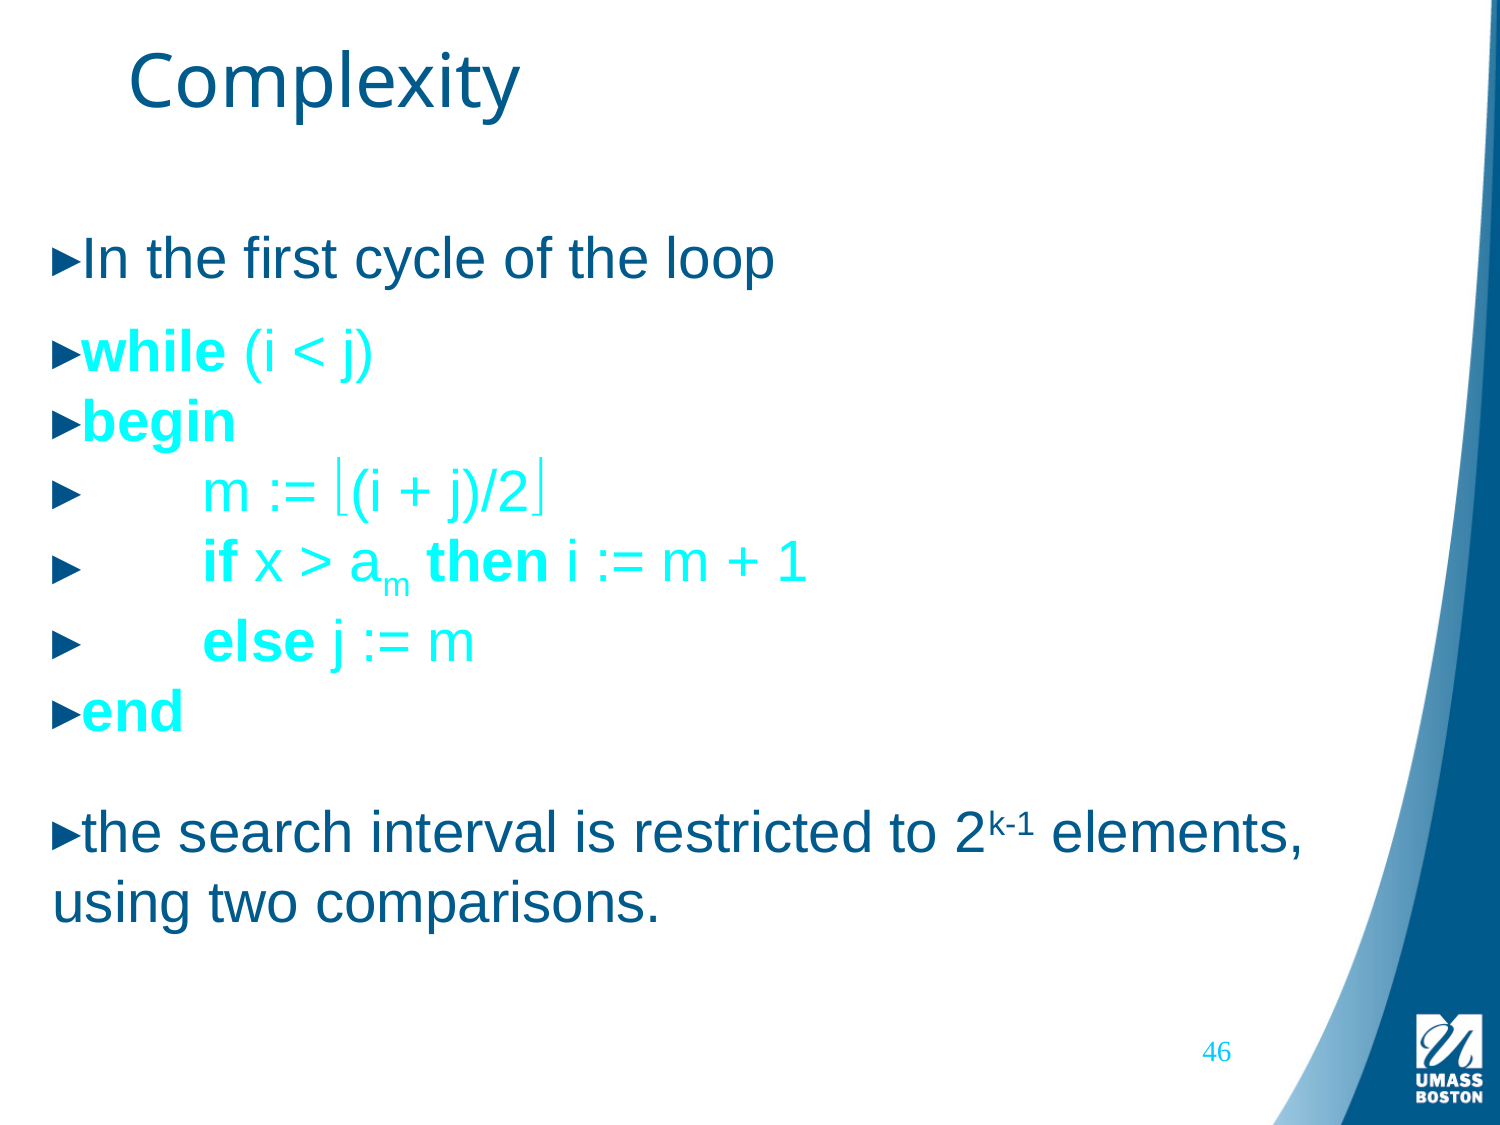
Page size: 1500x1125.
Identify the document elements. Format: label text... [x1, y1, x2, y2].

picture [1439, 1100, 1448, 1105]
title Complexity [112, 24, 1388, 113]
slide_number 46 [1187, 1025, 1500, 1100]
picture [1461, 1100, 1476, 1105]
picture [1452, 1100, 1461, 1107]
picture [0, 0, 1500, 1125]
list In the first cycle of the loop while (i < j) begin m := (i + j)/2 if x > am then i := m + 1 else j := m end the search interval is restricted to 2k-1 elements, using two comparisons. [37, 212, 1463, 1038]
